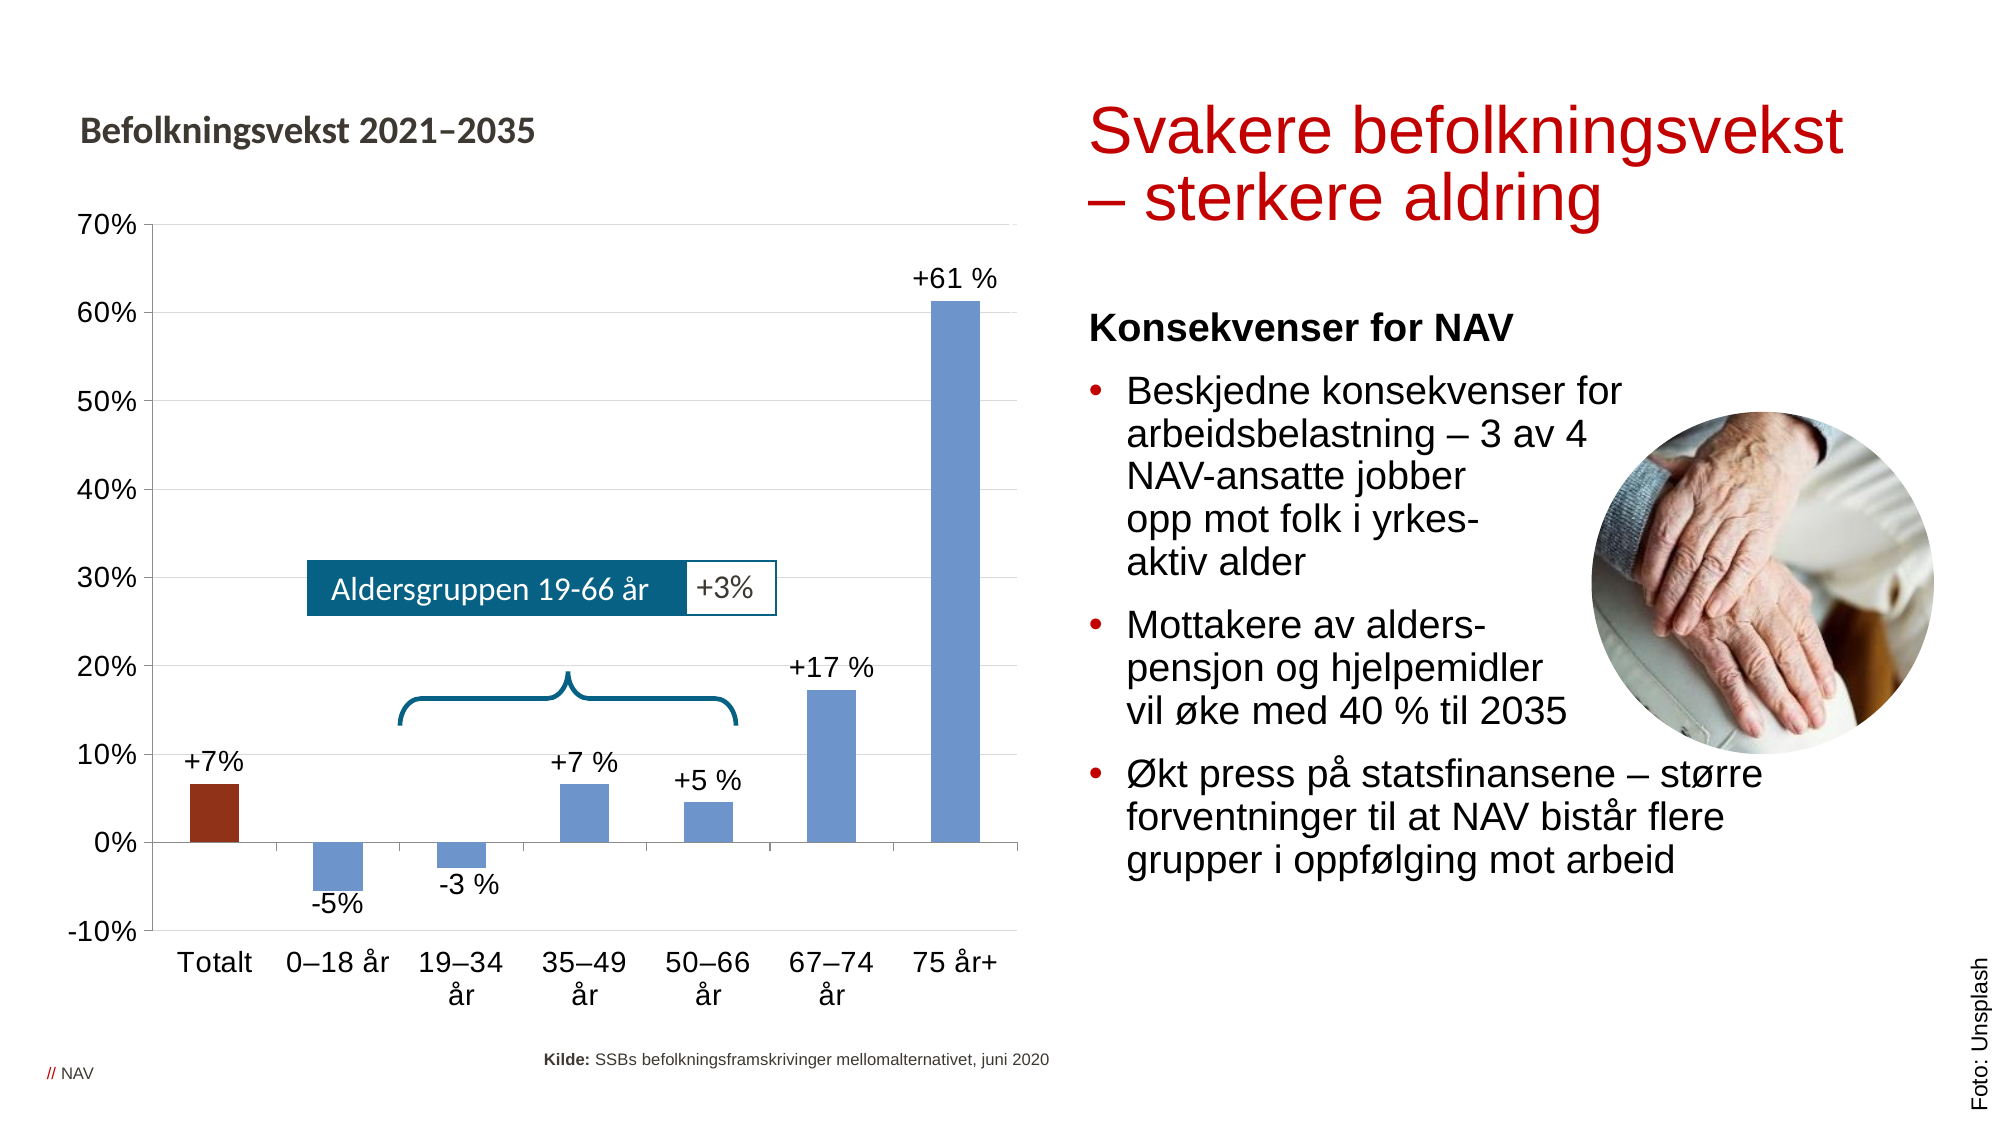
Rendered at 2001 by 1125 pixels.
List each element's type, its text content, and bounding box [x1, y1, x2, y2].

list Konsekvenser for NAV Beskjedne konsekvenser for arbeidsbelastning – 3 av 4 NAV-ansatte jobber opp mot folk i yrkes- aktiv alder Mottakere av alders- pensjon og hjelpemidler vil øke med 40 % til 2035 Økt press på statsfinansene – større forventninger til at NAV bistår flere grupper i oppfølging mot arbeid [1073, 299, 1863, 1014]
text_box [29, 96, 1066, 1076]
title Svakere befolkningsvekst – sterkere aldring [1073, 79, 1863, 255]
picture [1591, 411, 1934, 755]
text_box Foto: Unsplash [1957, 927, 2000, 1125]
